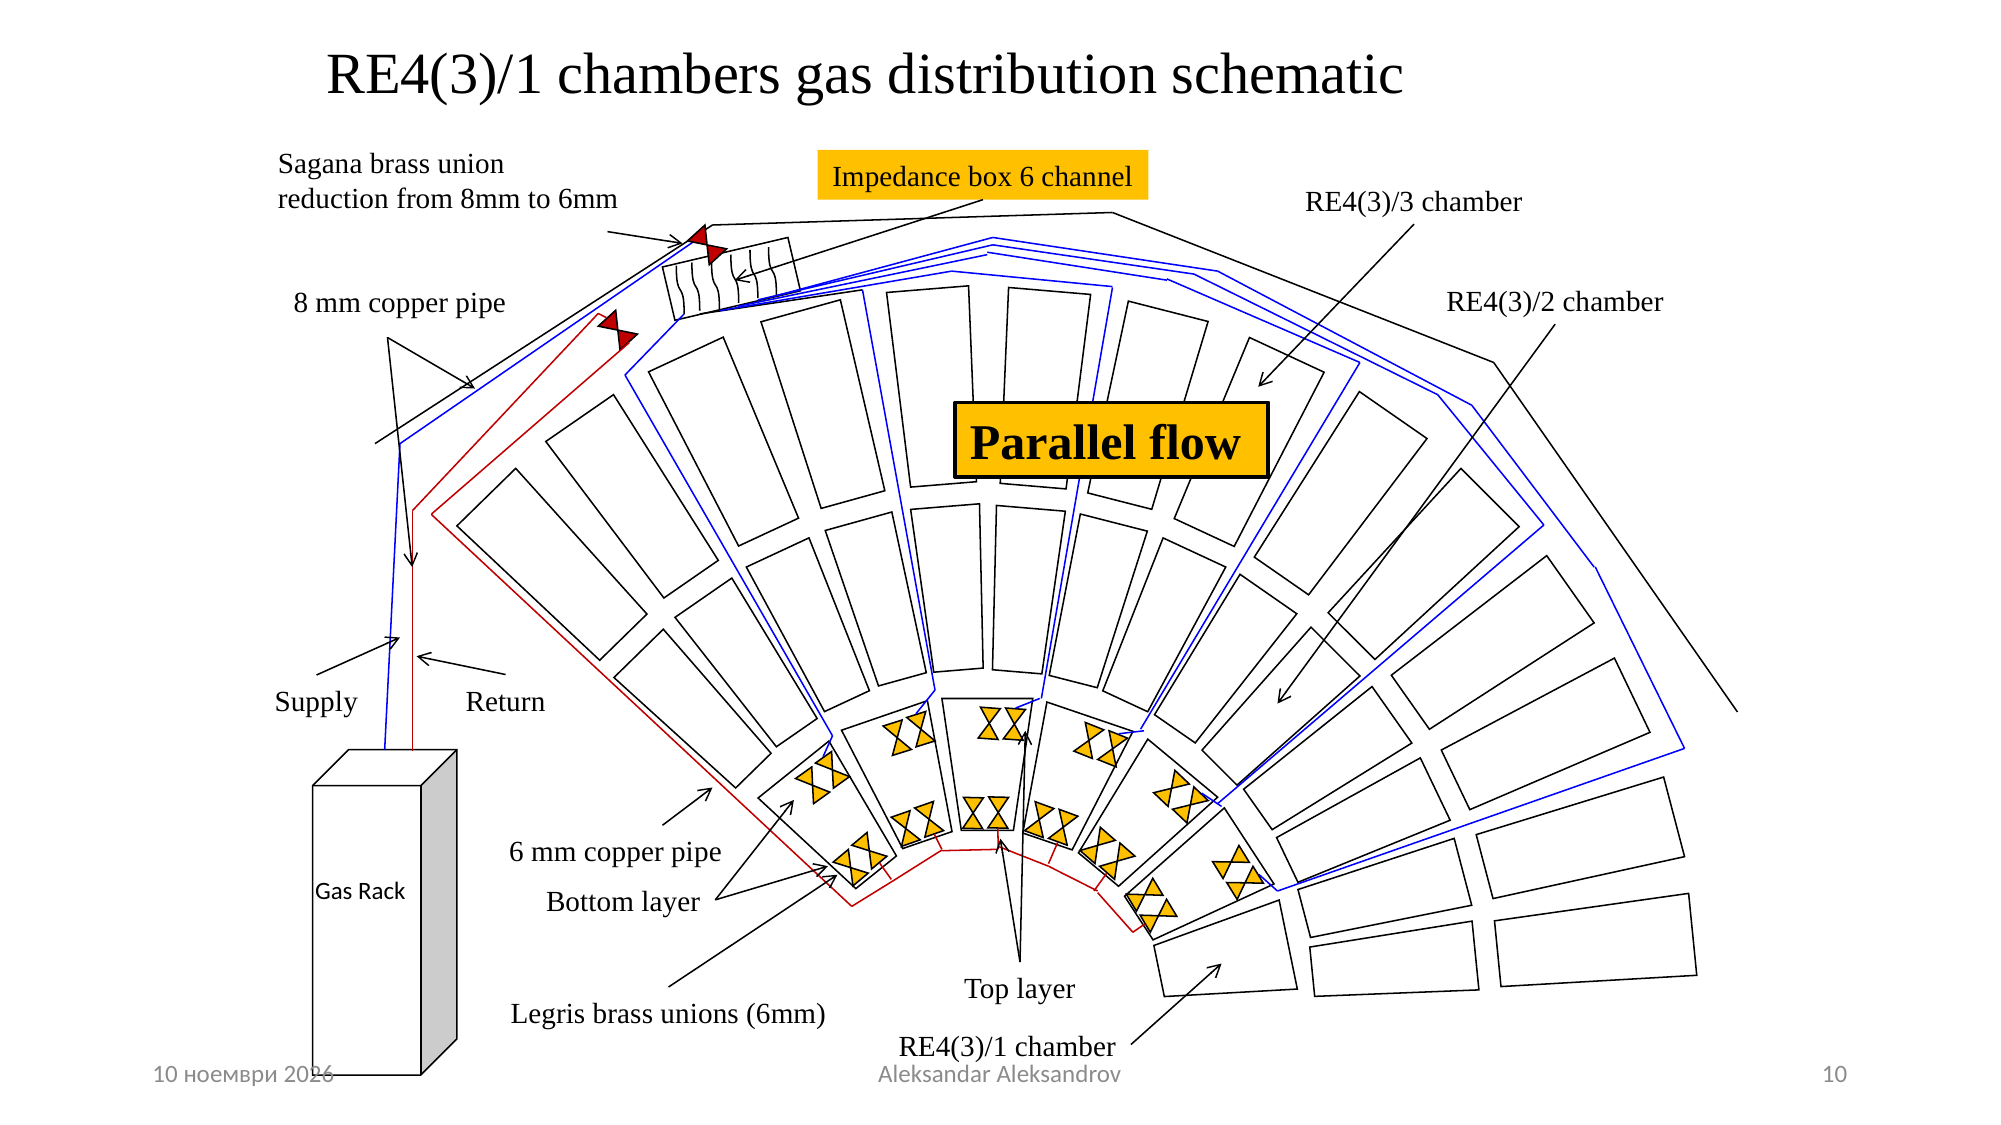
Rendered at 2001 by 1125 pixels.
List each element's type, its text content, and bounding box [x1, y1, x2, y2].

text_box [316, 637, 400, 675]
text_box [431, 341, 629, 514]
footer Aleksandar Aleksandrov [662, 1075, 1338, 1103]
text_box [823, 735, 833, 758]
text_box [715, 799, 794, 866]
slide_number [137, 1042, 588, 1103]
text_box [715, 866, 829, 901]
slide_number 10 [1412, 1042, 1863, 1103]
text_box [1000, 838, 1019, 962]
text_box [262, 137, 1738, 1075]
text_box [1019, 730, 1026, 962]
title RE4(3)/1 chambers gas distribution schematic [311, 18, 1696, 132]
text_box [412, 313, 599, 511]
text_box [416, 656, 506, 675]
